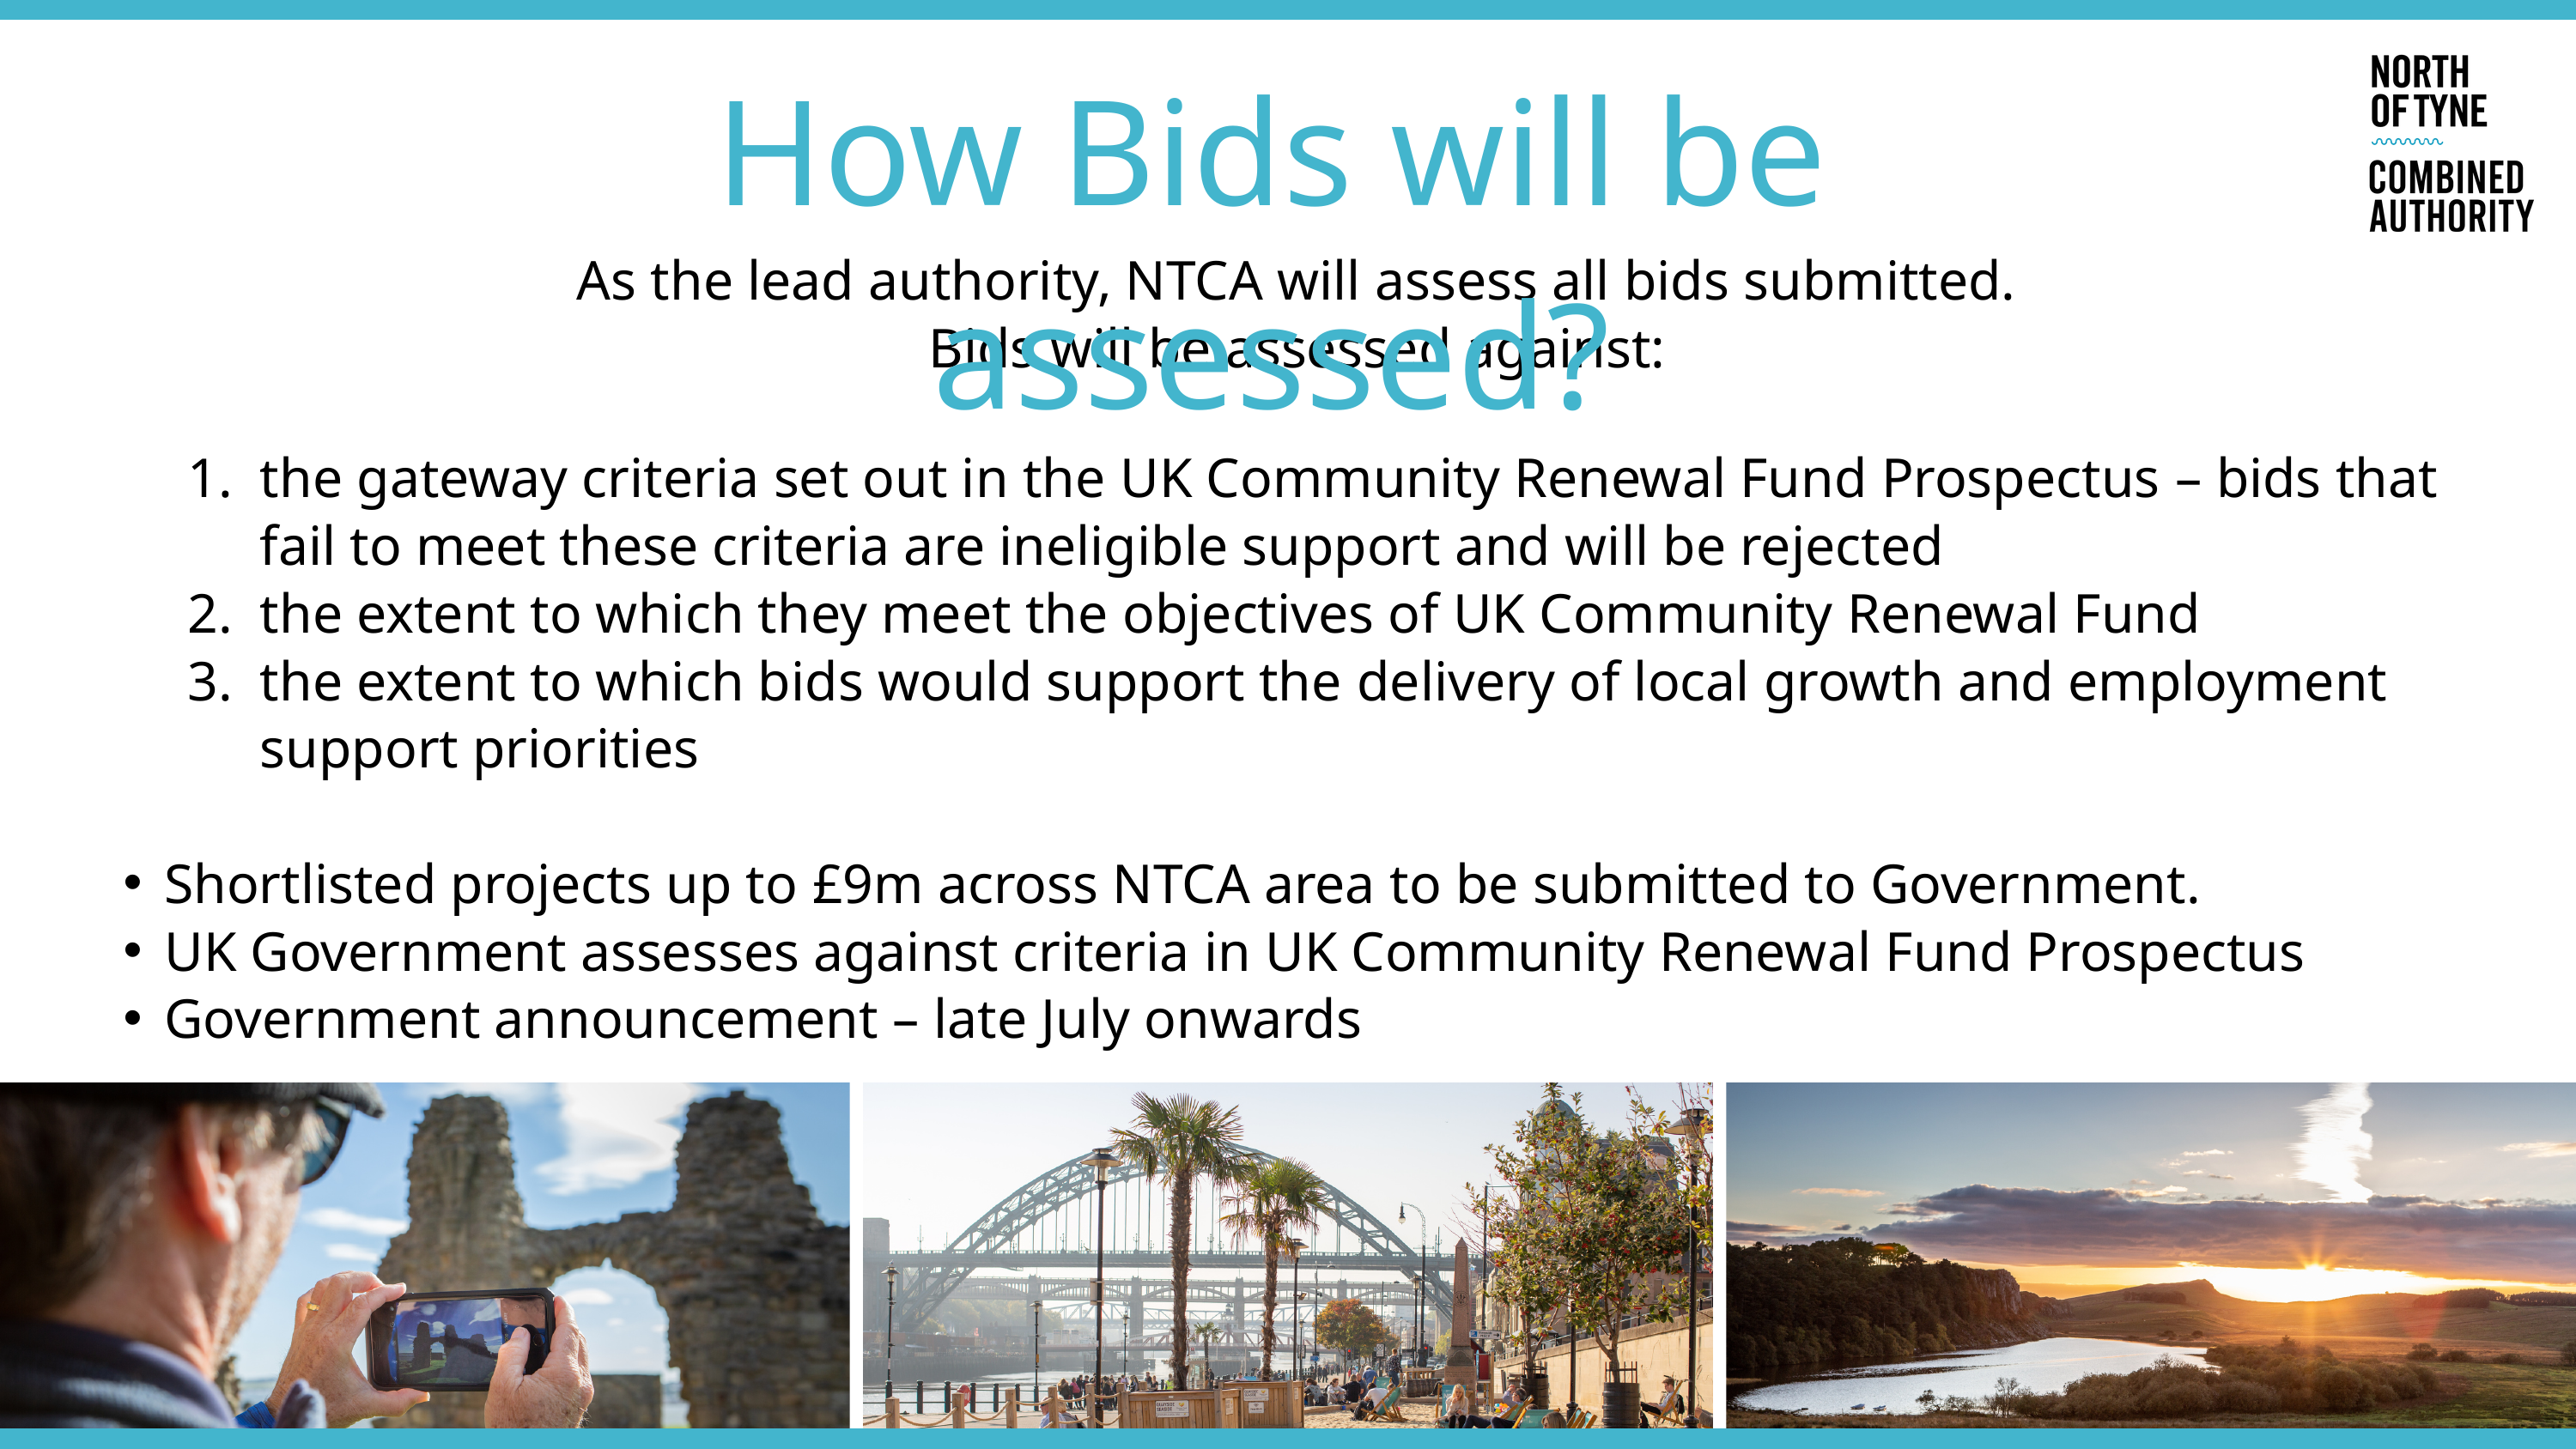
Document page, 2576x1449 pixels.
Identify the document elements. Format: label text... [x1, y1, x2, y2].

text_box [0, 0, 2576, 21]
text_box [0, 1428, 2576, 1449]
text_box As the lead authority, NTCA will assess all bids submitted. Bids will be assessed against: the gateway criteria set out in the UK Community Renewal Fund Prospectus – bids that fail to meet these criteria are ineligible support and will be rejected the extent to which they meet the objectives of UK Community Renewal Fund the extent to which bids would support the delivery of local growth and employment support priorities Shortlisted projects up to £9m across NTCA area to be submitted to Government. UK Government assesses against criteria in UK Community Renewal Fund Prospectus Government announcement – late July onwards [82, 243, 2527, 1050]
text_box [0, 1082, 2576, 1428]
picture [2348, 29, 2576, 232]
text_box How Bids will be assessed? [530, 30, 2013, 439]
